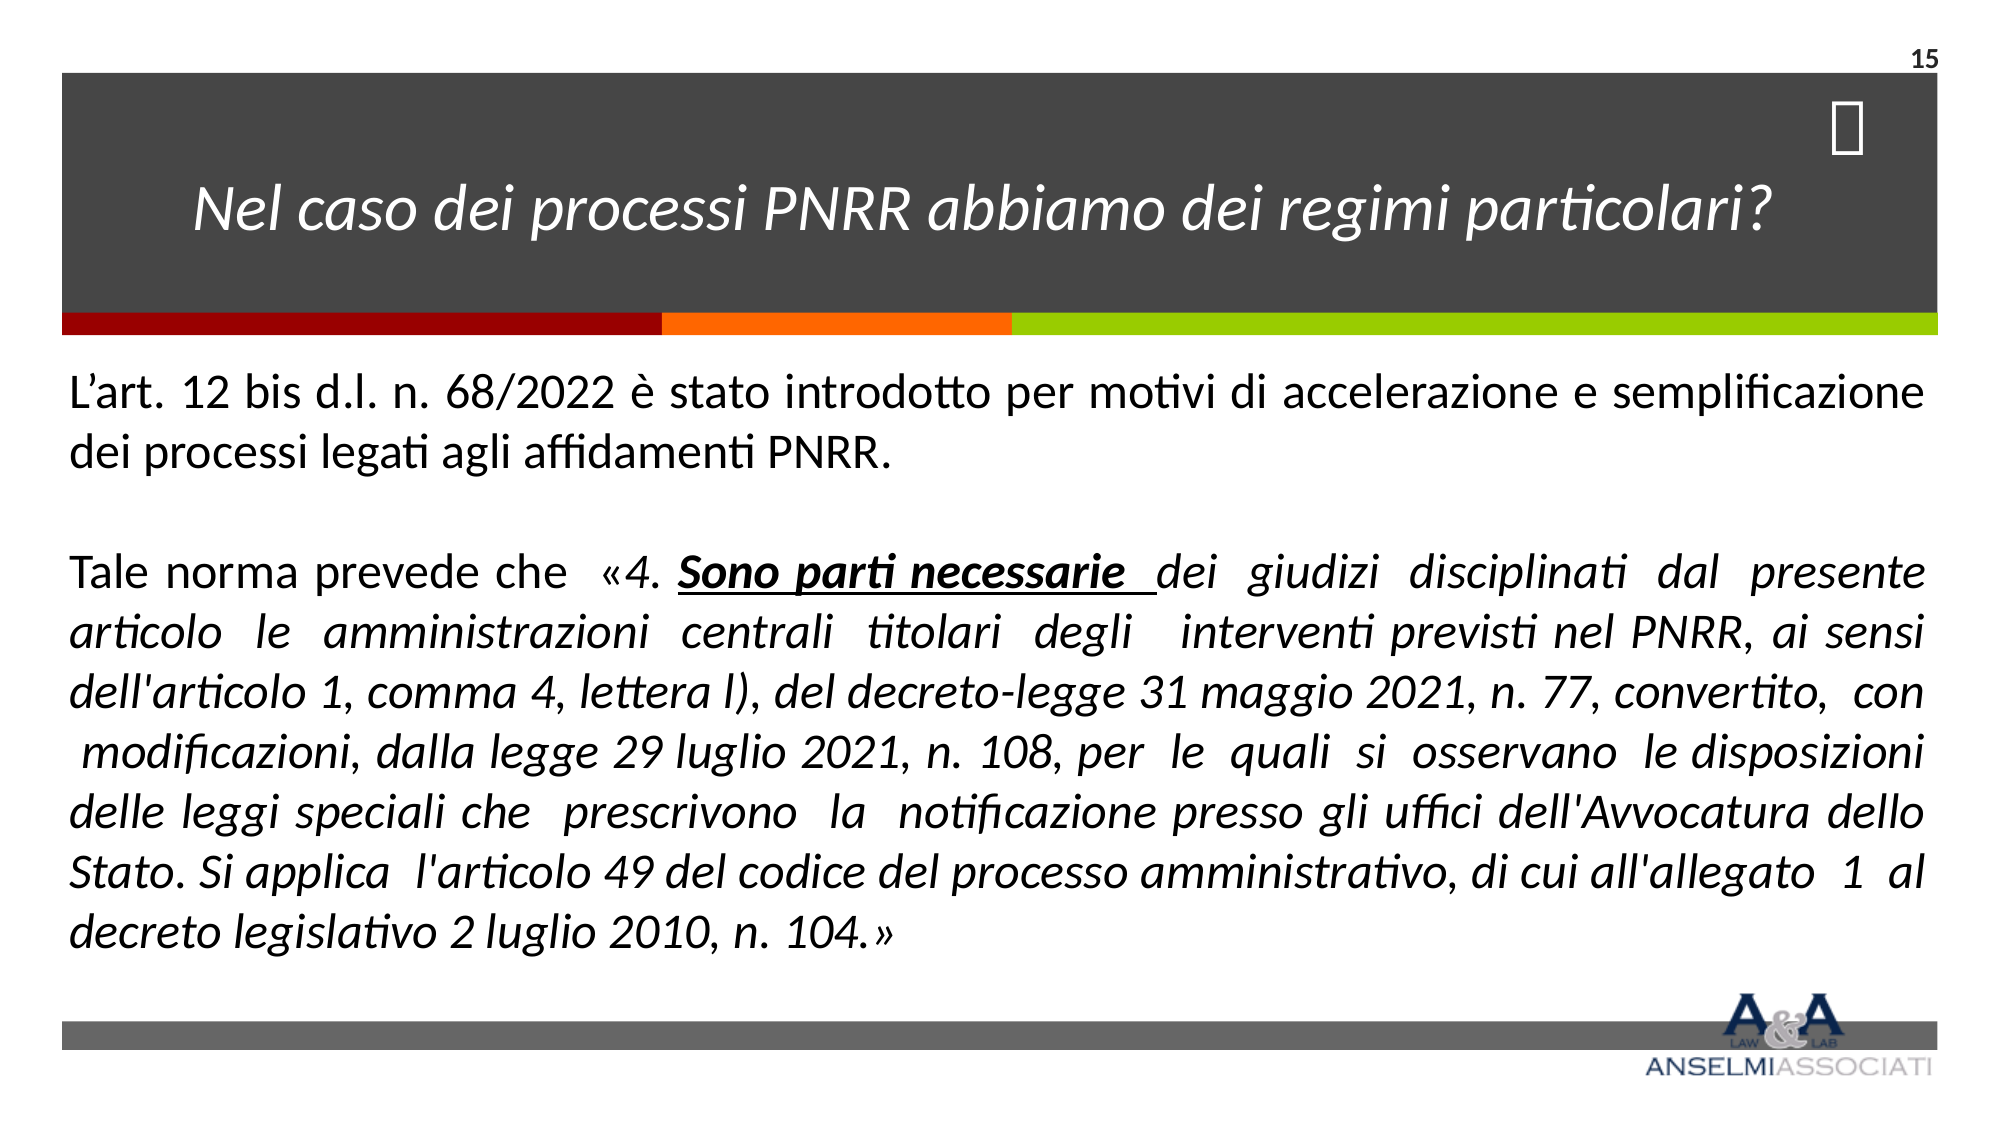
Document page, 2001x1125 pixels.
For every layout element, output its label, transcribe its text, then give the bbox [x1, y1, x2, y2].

text_box Nel caso dei processi PNRR abbiamo dei regimi particolari? [74, 156, 1894, 252]
text_box L’art. 12 bis d.l. n. 68/2022 è stato introdotto per motivi di accelerazione e semplificazione dei processi legati agli affidamenti PNRR. Tale norma prevede che «4. Sono parti necessarie dei giudizi disciplinati dal presente articolo le amministrazioni centrali titolari degli interventi previsti nel PNRR, ai sensi dell'articolo 1, comma 4, lettera l), del decreto-legge 31 maggio 2021, n. 77, convertito, con modificazioni, dalla legge 29 luglio 2021, n. 108, per le quali si osservano le disposizioni delle leggi speciali che prescrivono la notificazione presso gli uffici dell'Avvocatura dello Stato. Si applica l'articolo 49 del codice del processo amministrativo, di cui all'allegato 1 al decreto legislativo 2 luglio 2010, n. 104.» [54, 351, 1943, 967]
title [343, 252, 1625, 351]
slide_number 15 [1816, 27, 1955, 87]
picture [1637, 965, 1943, 1086]
